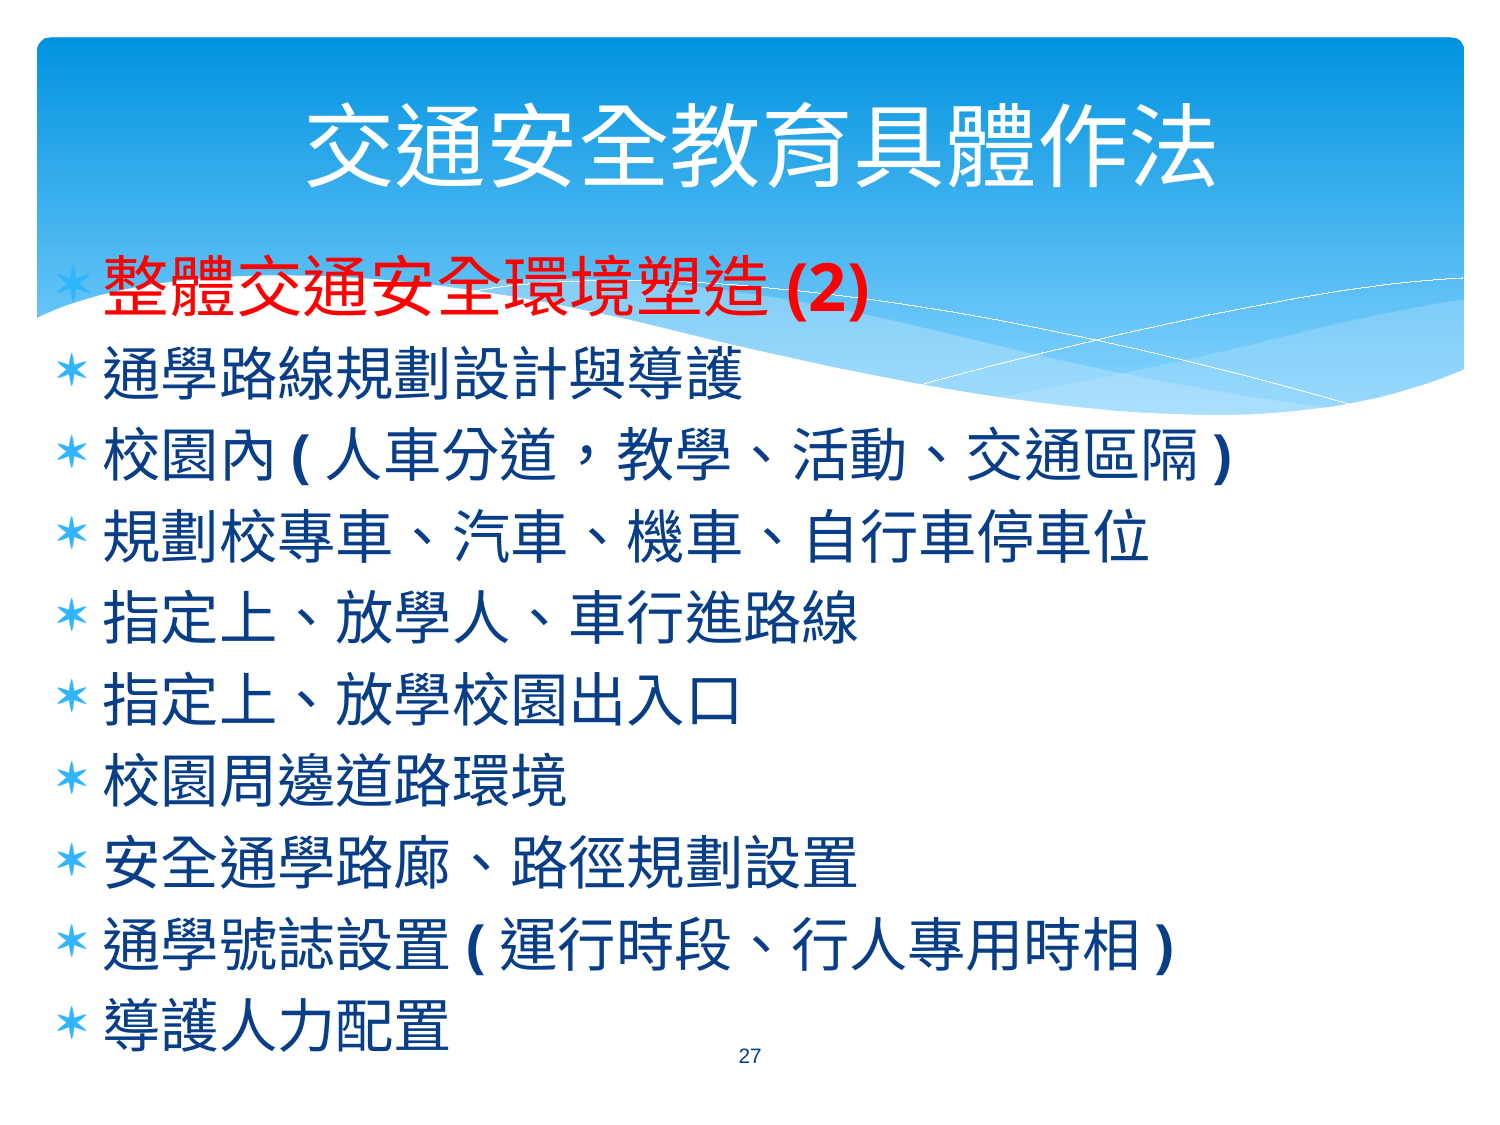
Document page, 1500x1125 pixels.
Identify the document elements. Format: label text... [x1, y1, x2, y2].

list 整體交通安全環境塑造(2) 通學路線規劃設計與導護 校園內(人車分道，教學、活動、交通區隔) 規劃校專車、汽車、機車、自行車停車位 指定上、放學人、車行進路線 指定上、放學校園出入口 校園周邊道路環境 安全通學路廊、路徑規劃設置 通學號誌設置(運行時段、行人專用時相) 導護人力配置 [42, 237, 1452, 1094]
title 交通安全教育具體作法 [29, 54, 1495, 232]
slide_number 27 [654, 1025, 846, 1086]
